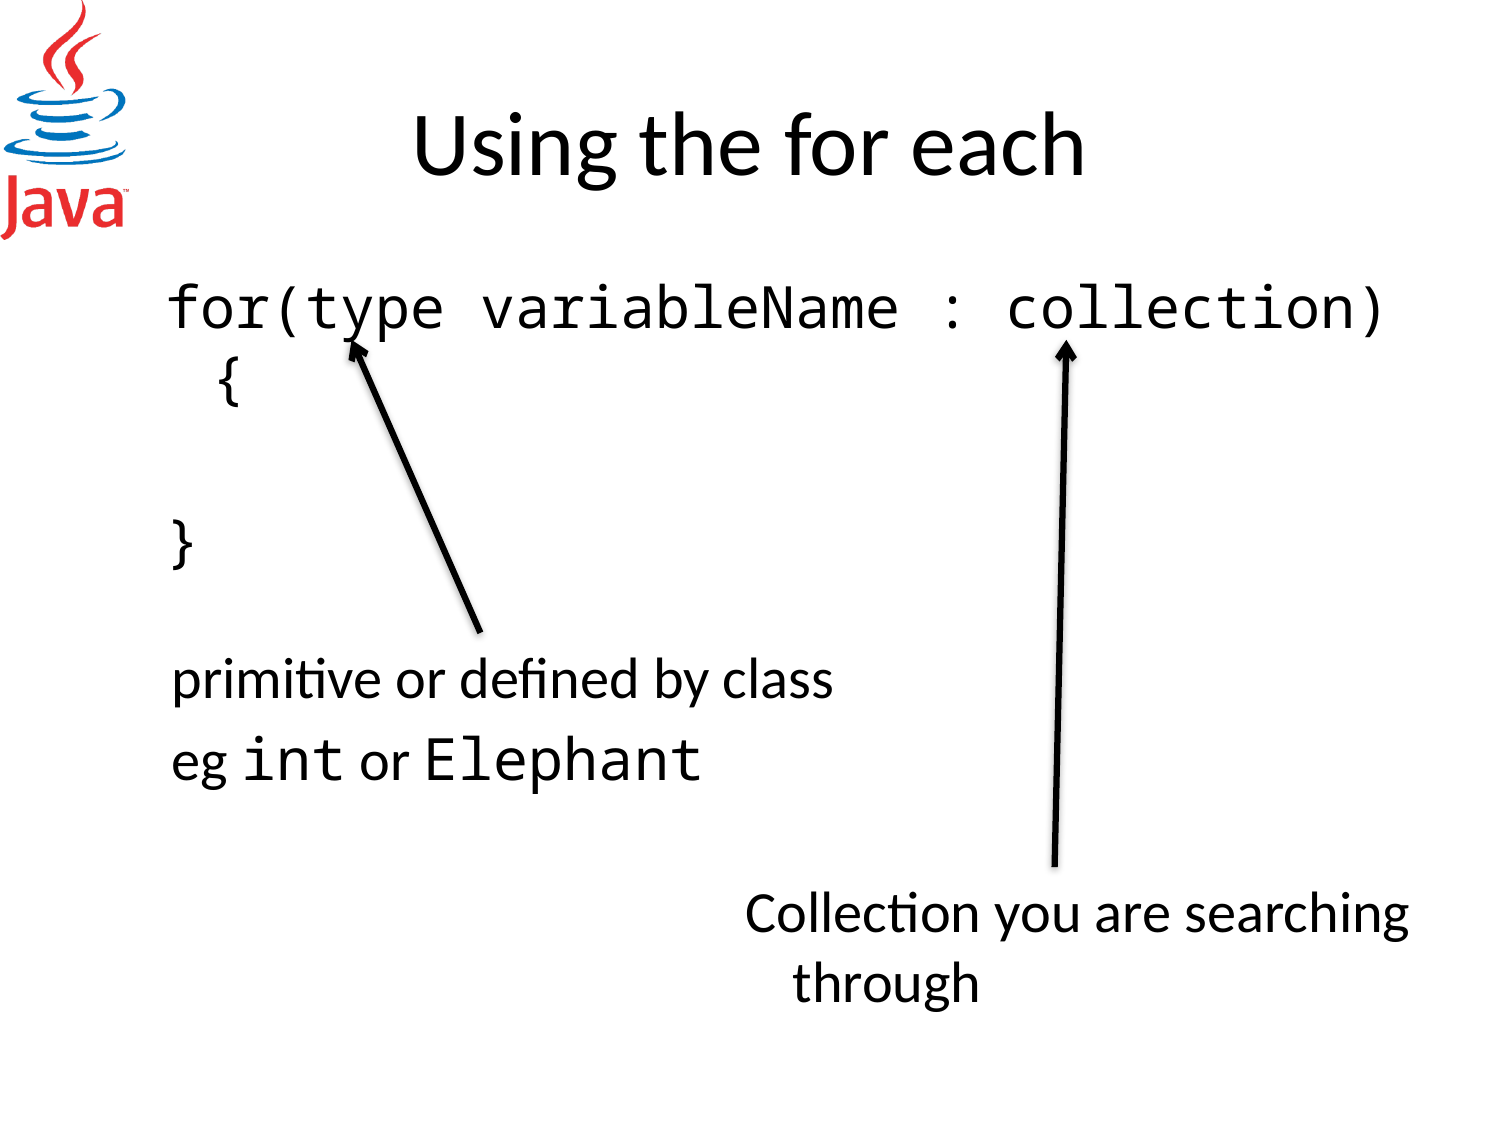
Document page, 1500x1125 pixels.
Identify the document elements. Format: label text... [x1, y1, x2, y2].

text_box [796, 597, 1325, 610]
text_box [269, 421, 563, 552]
text_box Collection you are searching through [656, 867, 1453, 1022]
text_box primitive or defined by class eg int or Elephant [81, 632, 879, 800]
list for(type variableName : collection){ } [75, 262, 1425, 1005]
picture [0, 0, 130, 240]
title Using the for each [134, 45, 1425, 233]
